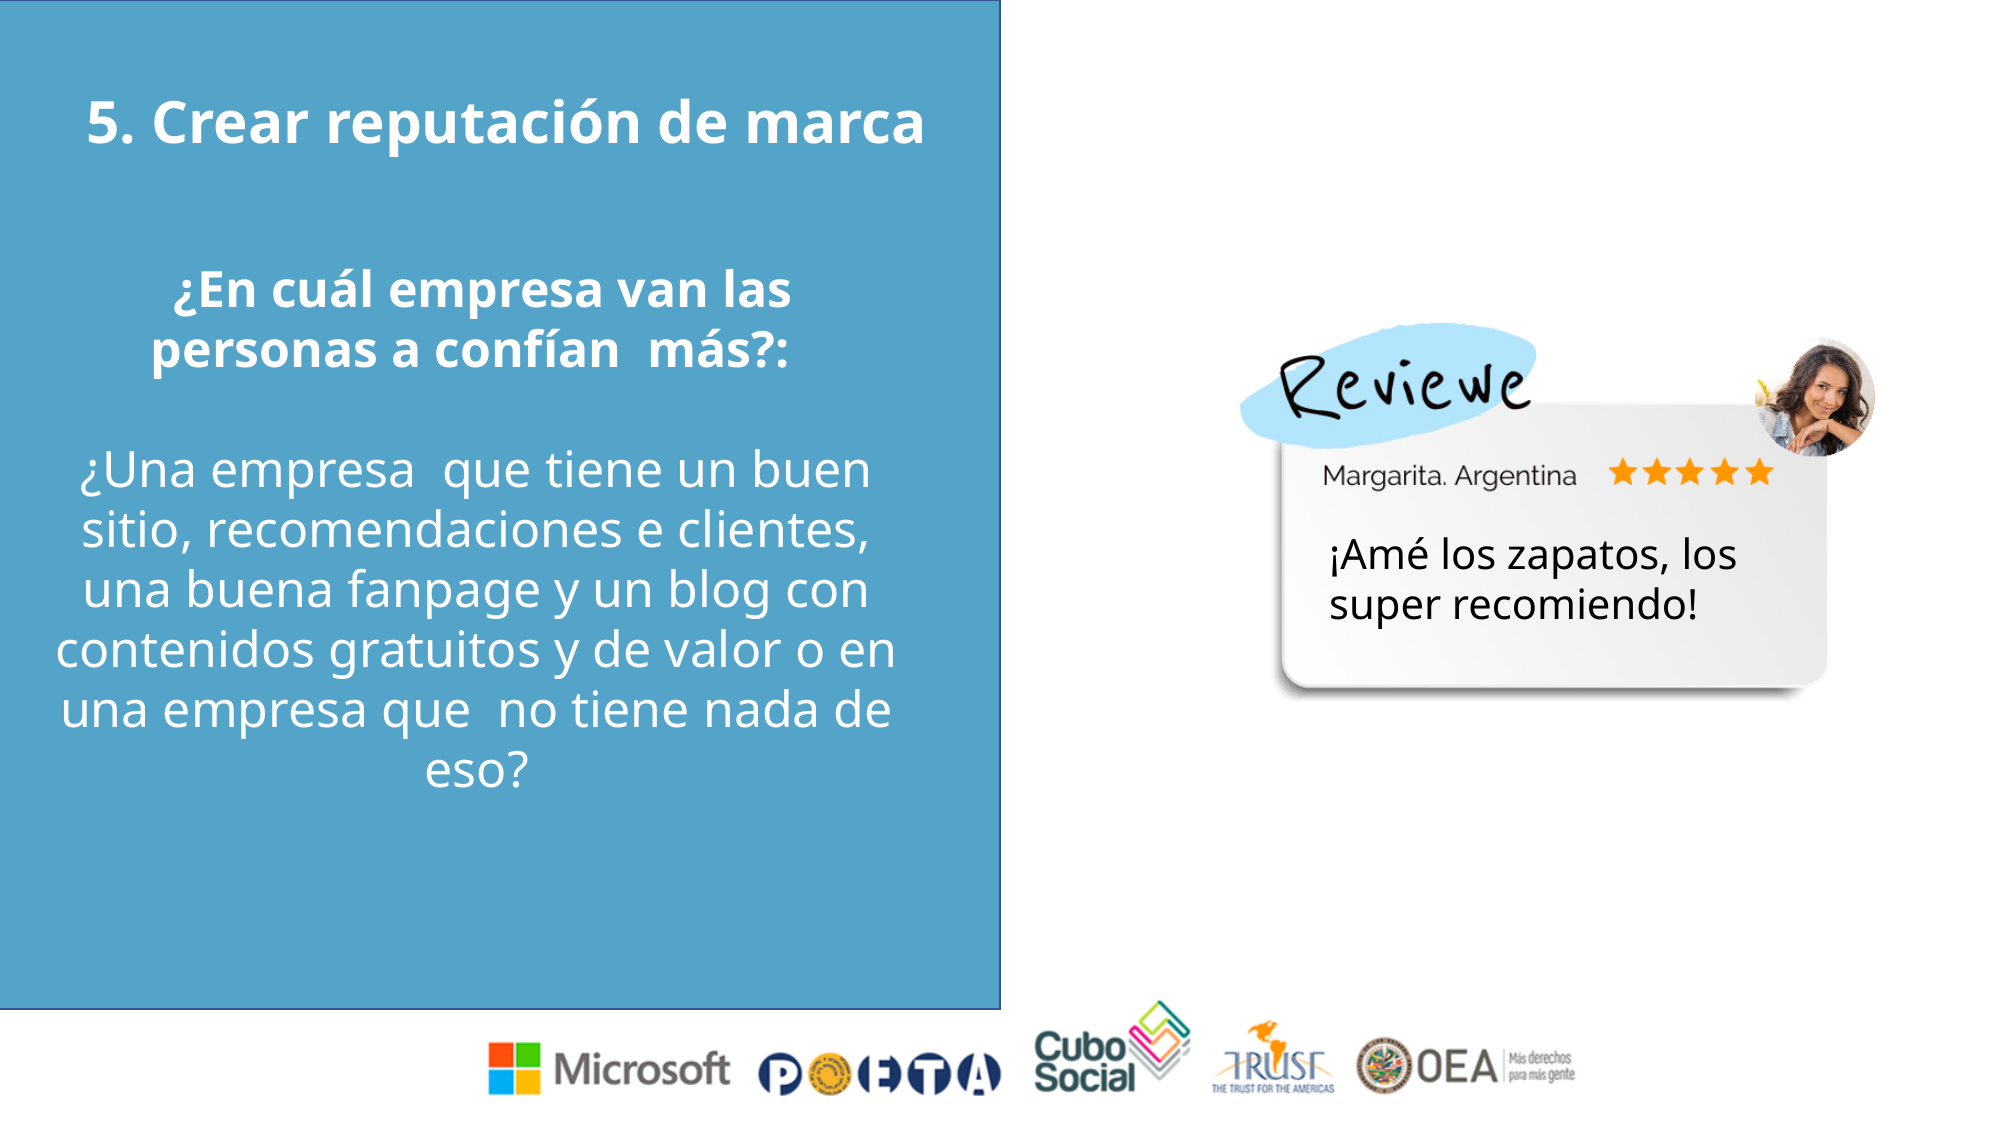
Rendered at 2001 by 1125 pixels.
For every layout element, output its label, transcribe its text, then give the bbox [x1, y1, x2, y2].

text_box [0, 0, 1001, 1010]
text_box 5. Crear reputación de marca [71, 36, 1776, 214]
picture [471, 116, 2000, 1125]
text_box ¿En cuál empresa van las personas a confían más?: ¿Una empresa que tiene un buen sitio, recomendaciones e clientes, una buena fanpage y un blog con contenidos gratuitos y de valor o en una empresa que no tiene nada de eso? [29, 249, 924, 805]
